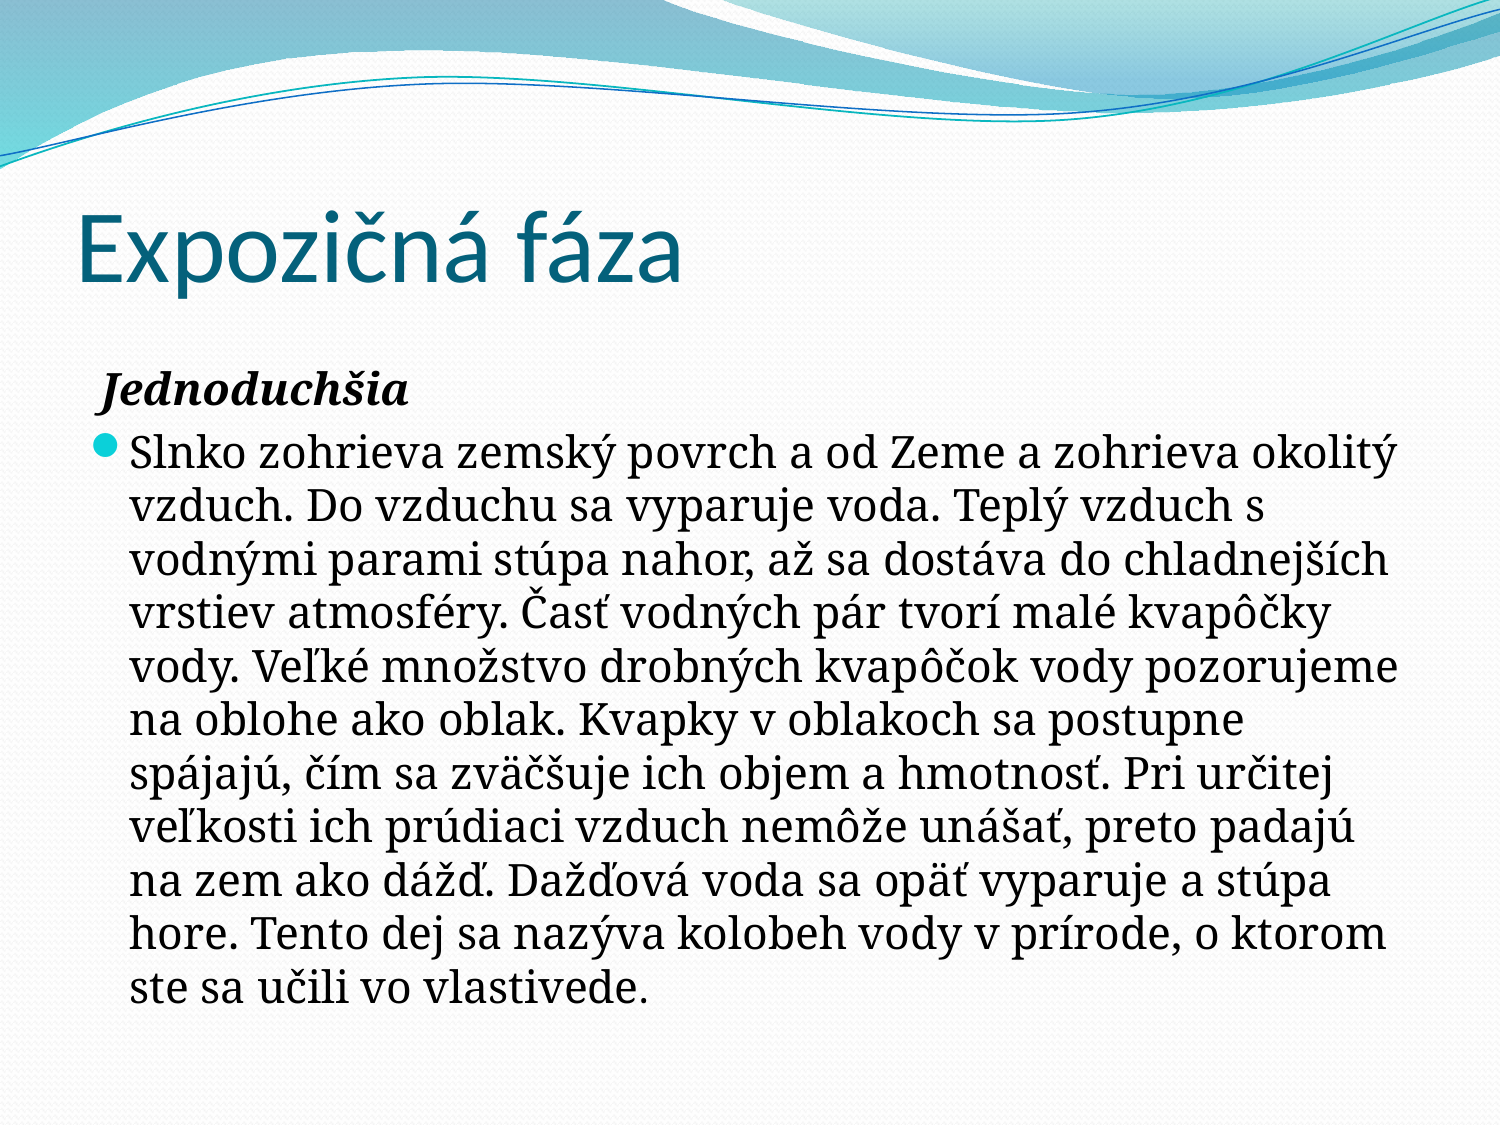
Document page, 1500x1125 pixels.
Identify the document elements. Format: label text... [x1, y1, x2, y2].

title Expozičná fáza [75, 115, 1425, 303]
list Jednoduchšia Slnko zohrieva zemský povrch a od Zeme a zohrieva okolitý vzduch. Do vzduchu sa vyparuje voda. Teplý vzduch s vodnými parami stúpa nahor, až sa dostáva do chladnejších vrstiev atmosféry. Časť vodných pár tvorí malé kvapôčky vody. Veľké množstvo drobných kvapôčok vody pozorujeme na oblohe ako oblak. Kvapky v oblakoch sa postupne spájajú, čím sa zväčšuje ich objem a hmotnosť. Pri určitej veľkosti ich prúdiaci vzduch nemôže unášať, preto padajú na zem ako dážď. Dažďová voda sa opäť vyparuje a stúpa hore. Tento dej sa nazýva kolobeh vody v prírode, o ktorom ste sa učili vo vlastivede. [75, 317, 1425, 1038]
text_box [383, 359, 1134, 466]
